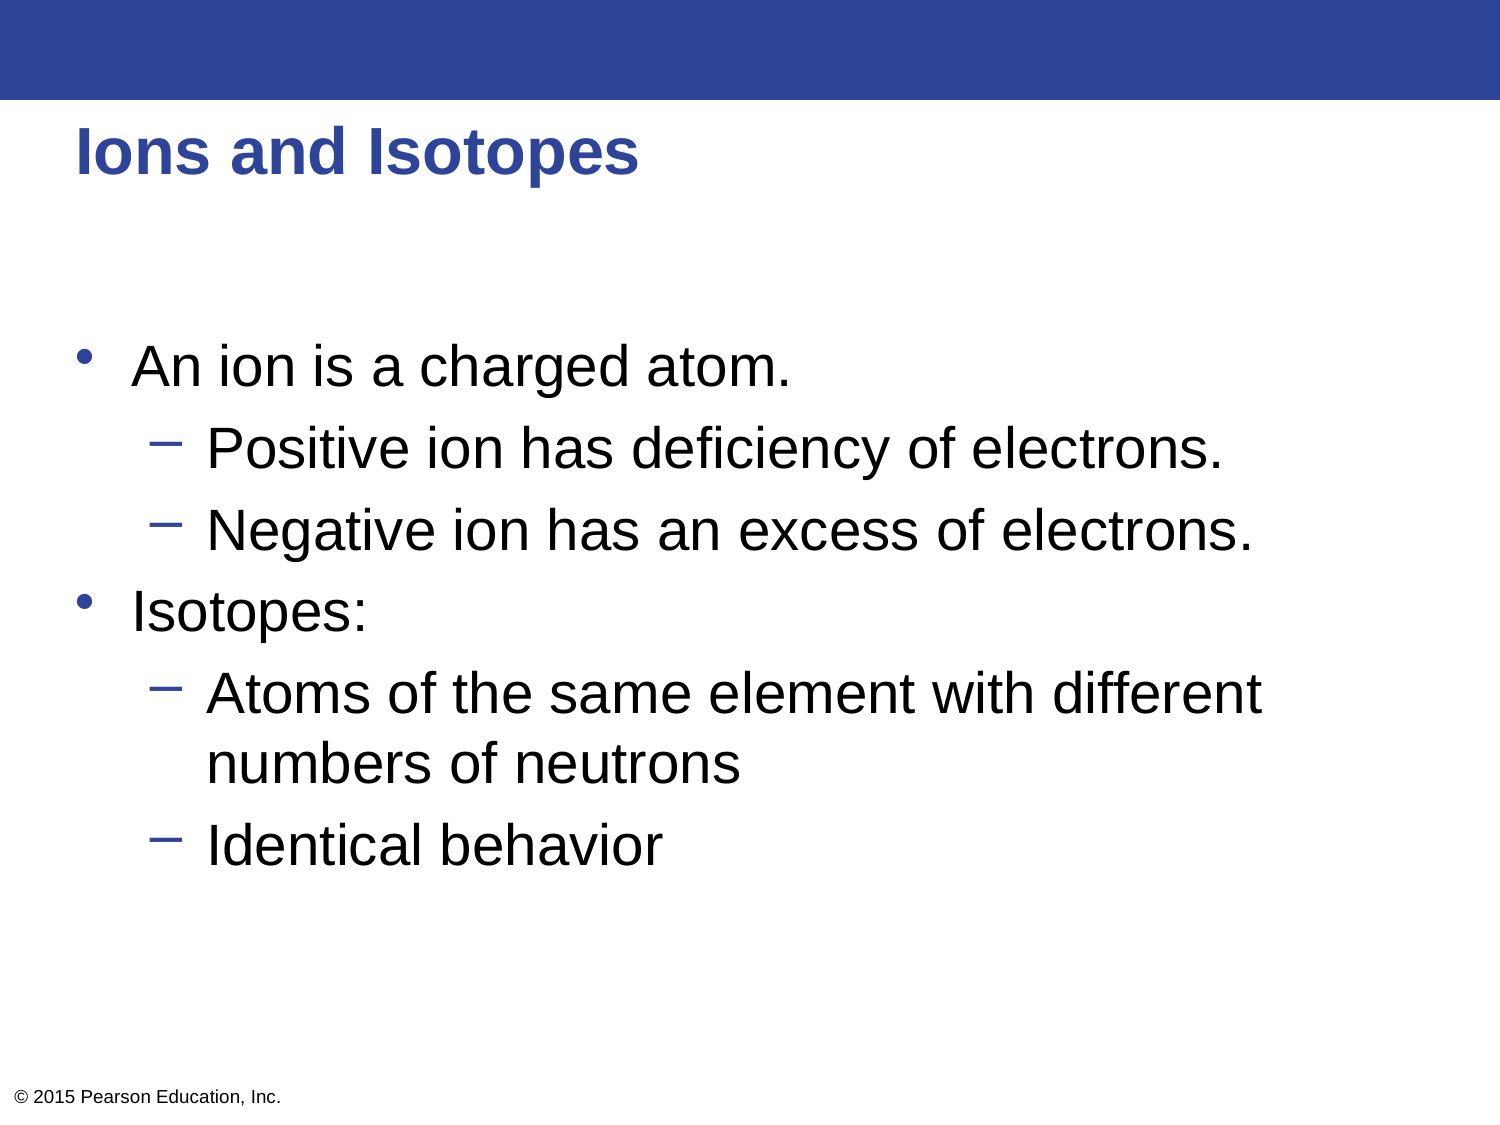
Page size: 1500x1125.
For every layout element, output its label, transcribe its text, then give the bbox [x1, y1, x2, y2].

title Ions and Isotopes [0, 100, 1500, 196]
list An ion is a charged atom. Positive ion has deficiency of electrons. Negative ion has an excess of electrons. Isotopes: Atoms of the same element with different numbers of neutrons Identical behavior [59, 321, 1410, 1085]
footer © 2015 Pearson Education, Inc. [14, 1084, 900, 1115]
